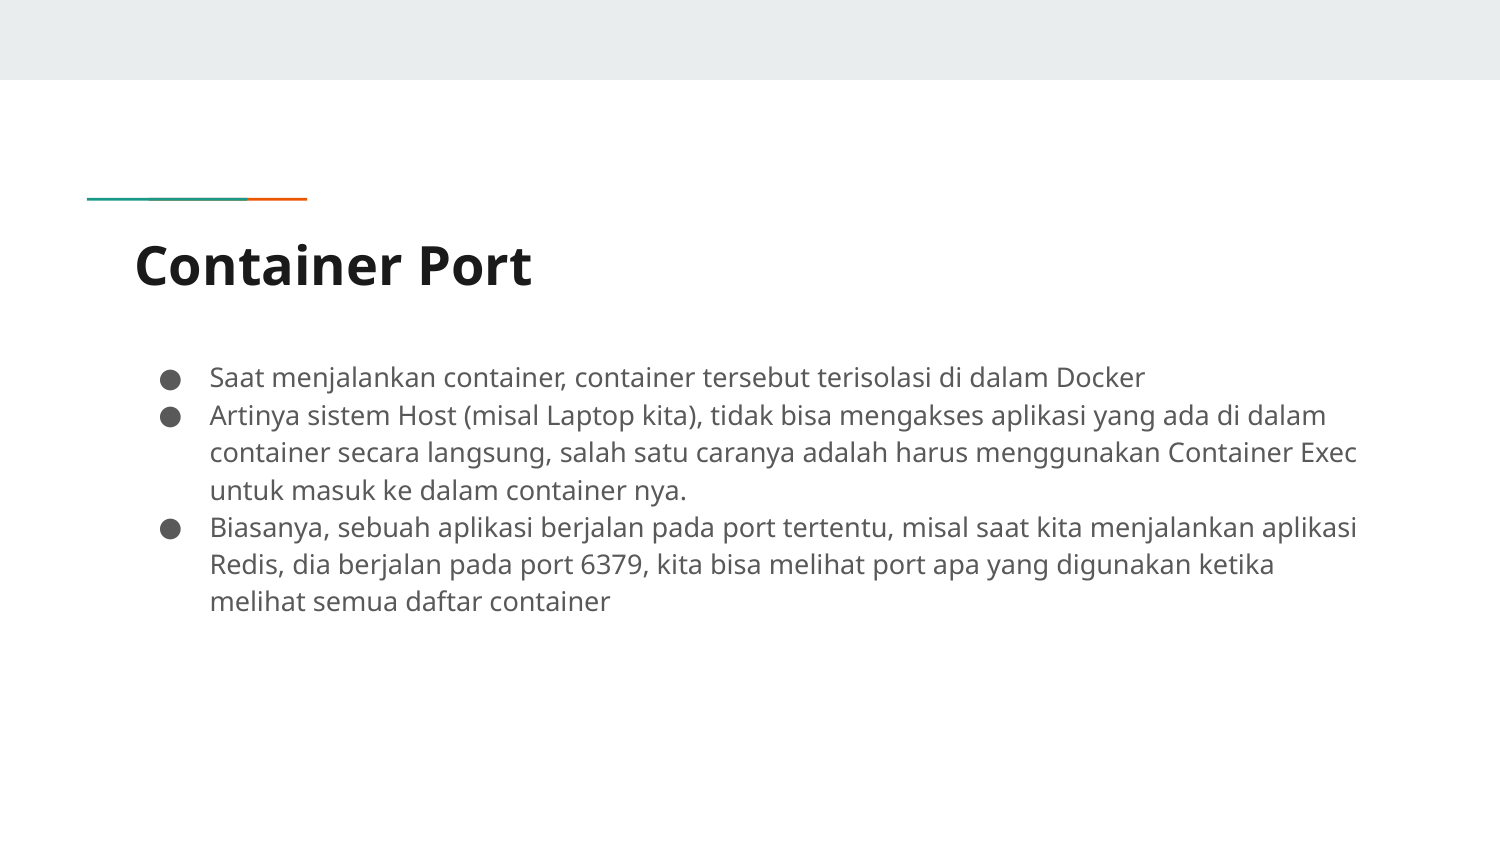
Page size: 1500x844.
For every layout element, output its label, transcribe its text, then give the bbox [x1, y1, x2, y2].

list Saat menjalankan container, container tersebut terisolasi di dalam Docker Artinya sistem Host (misal Laptop kita), tidak bisa mengakses aplikasi yang ada di dalam container secara langsung, salah satu caranya adalah harus menggunakan Container Exec untuk masuk ke dalam container nya. Biasanya, sebuah aplikasi berjalan pada port tertentu, misal saat kita menjalankan aplikasi Redis, dia berjalan pada port 6379, kita bisa melihat port apa yang digunakan ketika melihat semua daftar container [119, 341, 1381, 712]
title Container Port [119, 216, 1381, 305]
